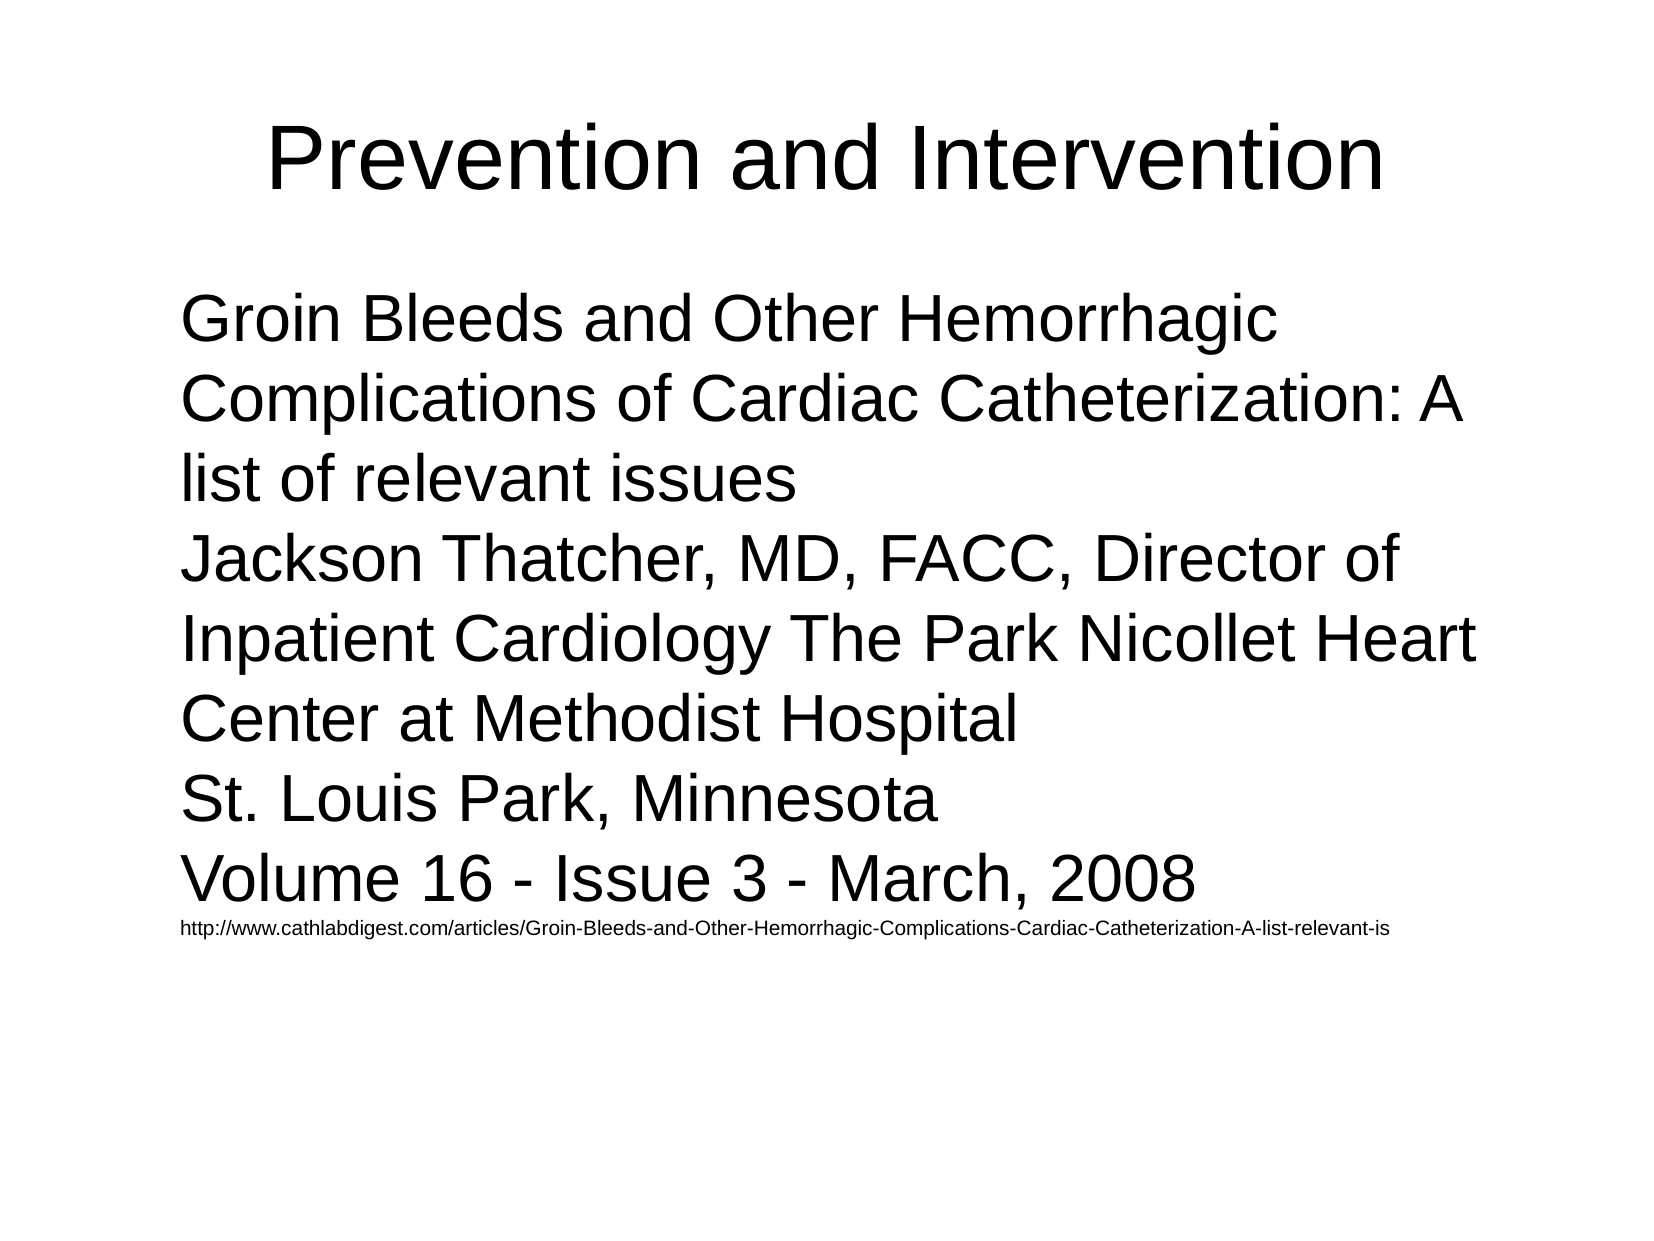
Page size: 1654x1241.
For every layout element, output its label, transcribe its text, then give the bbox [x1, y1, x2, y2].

text_box Prevention and Intervention [82, 49, 1571, 257]
text_box Groin Bleeds and Other Hemorrhagic Complications of Cardiac Catheterization: A list of relevant issues Jackson Thatcher, MD, FACC, Director of Inpatient Cardiology The Park Nicollet Heart Center at Methodist Hospital St. Louis Park, Minnesota Volume 16 - Issue 3 - March, 2008 http://www.cathlabdigest.com/articles/Groin-Bleeds-and-Other-Hemorrhagic-Complications-Cardiac-Catheterization-A-list-relevant-is [179, 275, 1485, 1170]
